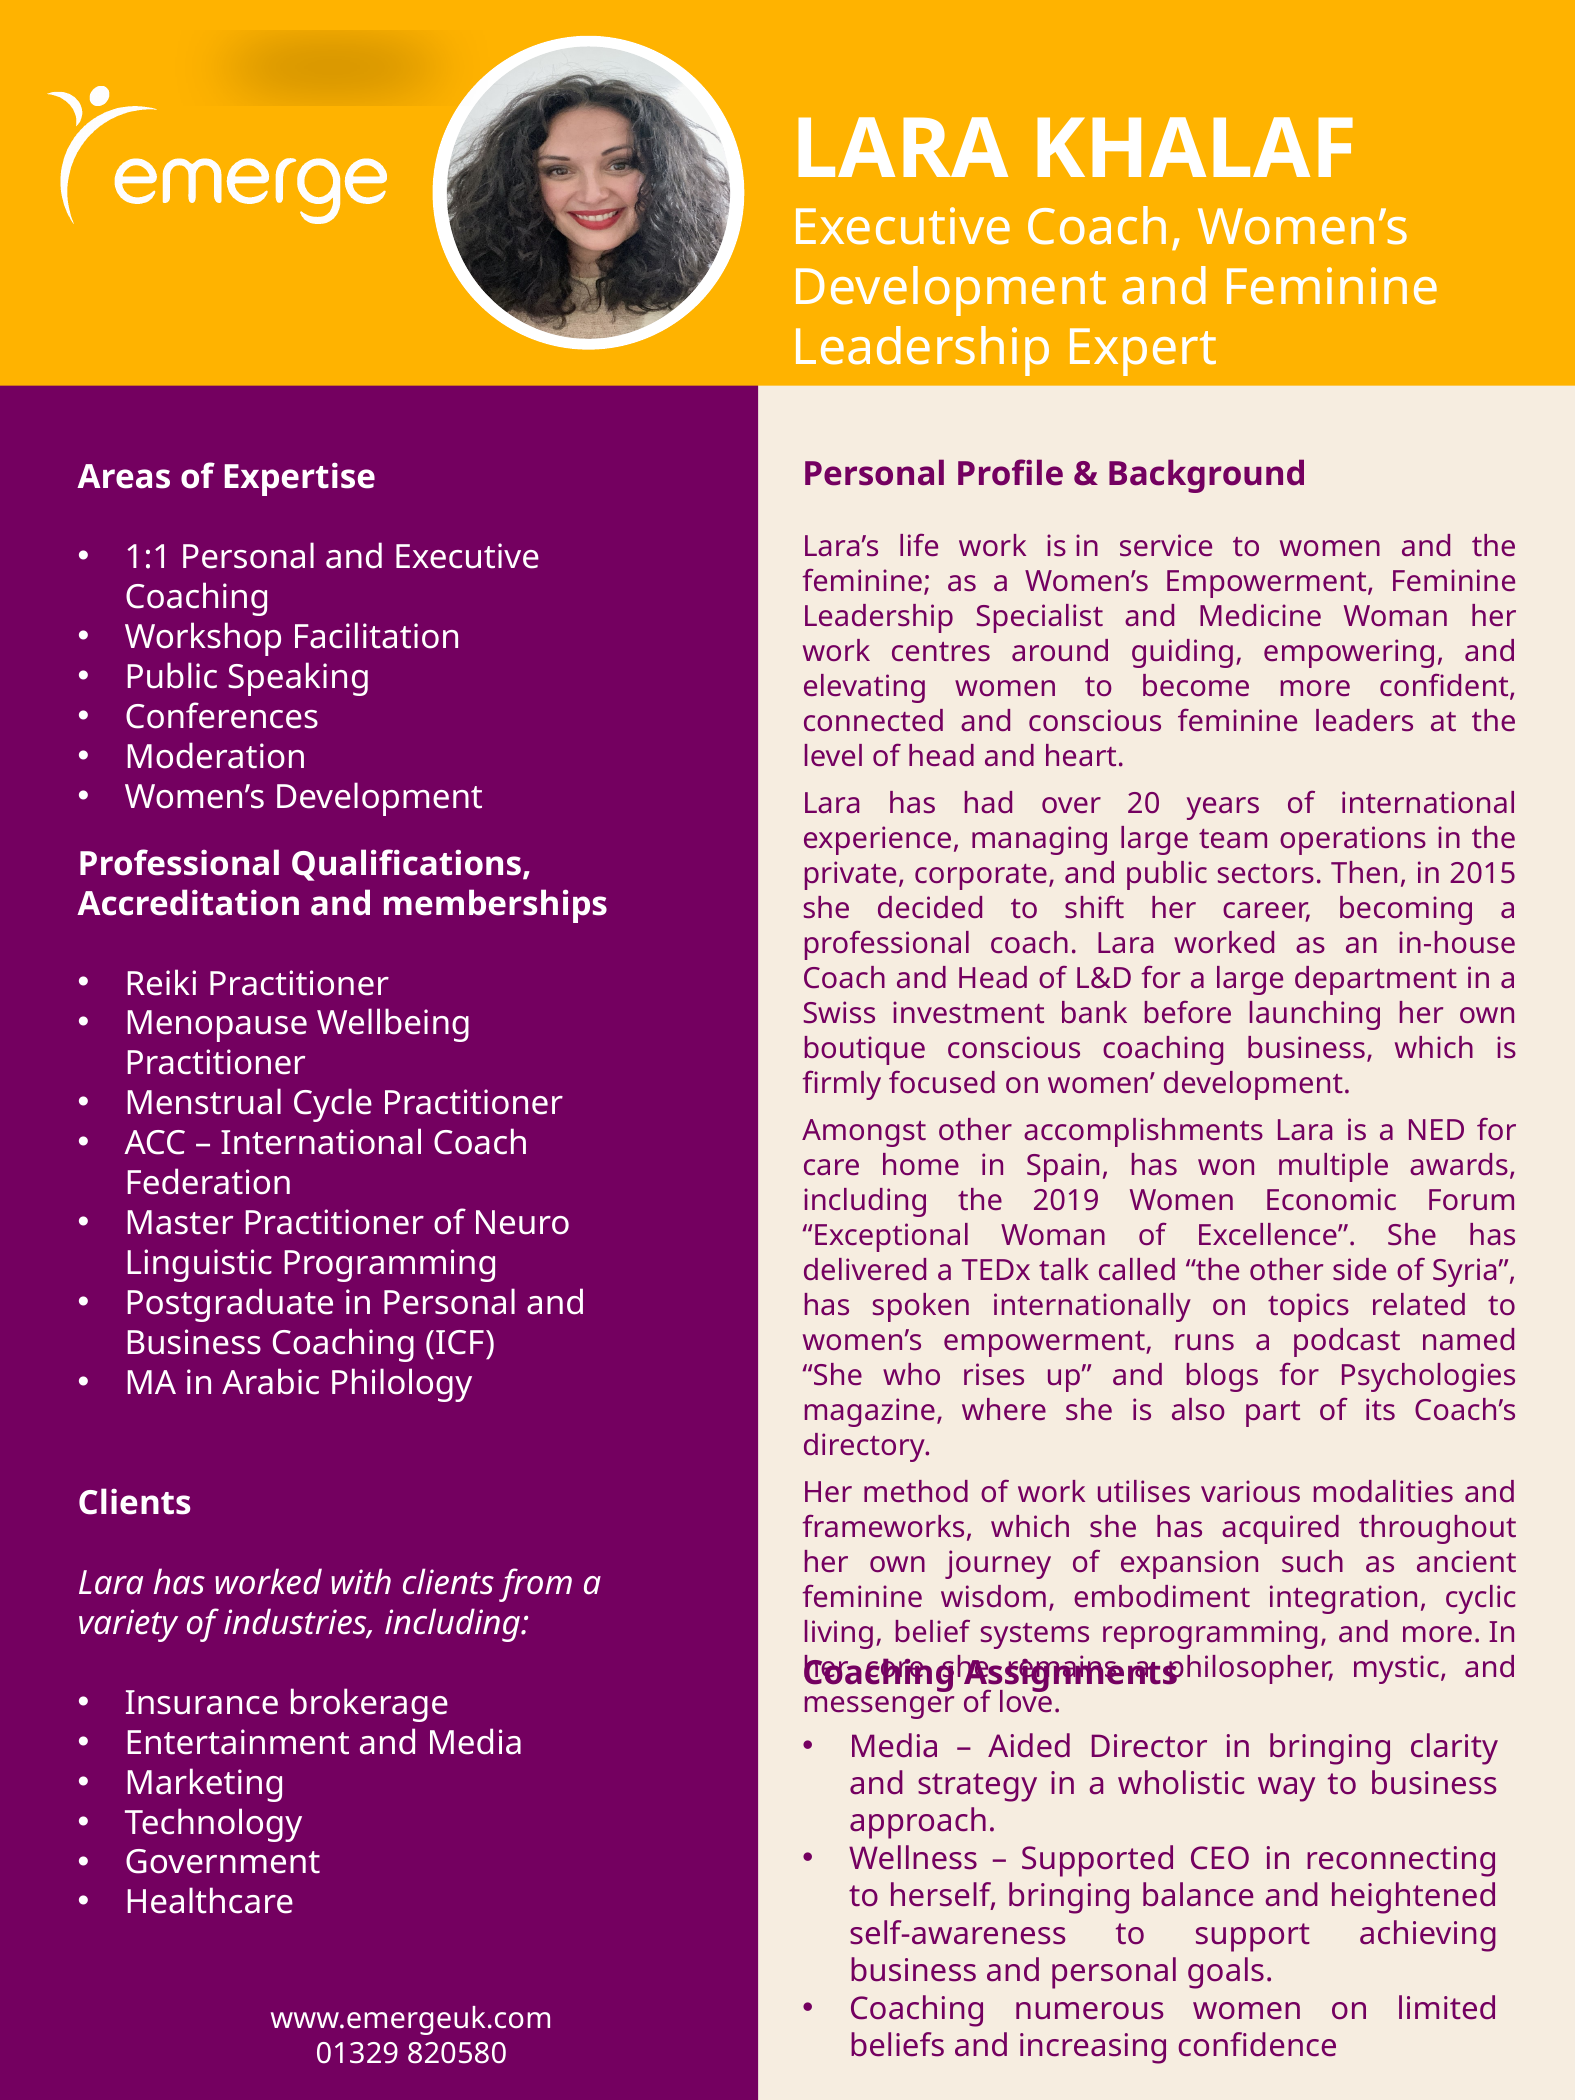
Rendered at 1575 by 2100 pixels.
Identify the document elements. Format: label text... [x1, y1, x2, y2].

text_box [432, 128, 446, 257]
text_box [532, 339, 645, 350]
text_box Personal Profile & Background Lara’s life work is in service to women and the feminine; as a Women’s Empowerment, Feminine Leadership Specialist and Medicine Woman her work centres around guiding, empowering, and elevating women to become more confident, connected and conscious feminine leaders at the level of head and heart. Lara has had over 20 years of international experience, managing large team operations in the private, corporate, and public sectors. Then, in 2015 she decided to shift her career, becoming a professional coach. Lara worked as an in-house Coach and Head of L&D for a large department in a Swiss investment bank before launching her own boutique conscious coaching business, which is firmly focused on women’ development. Amongst other accomplishments Lara is a NED for care home in Spain, has won multiple awards, including the 2019 Women Economic Forum “Exceptional Woman of Excellence”. She has delivered a TEDx talk called “the other side of Syria”, has spoken internationally on topics related to women’s empowerment, runs a podcast named “She who rises up” and blogs for Psychologies magazine, where she is also part of its Coach’s directory. Her method of work utilises various modalities and frameworks, which she has acquired throughout her own journey of expansion such as ancient feminine wisdom, embodiment integration, cyclic living, belief systems reprogramming, and more. In her core she remains a philosopher, mystic, and messenger of love. [787, 444, 1532, 1726]
picture [47, 86, 387, 224]
text_box Coaching Assignments Media – Aided Director in bringing clarity and strategy in a wholistic way to business approach. Wellness – Supported CEO in reconnecting to herself, bringing balance and heightened self-awareness to support achieving business and personal goals. Coaching numerous women on limited beliefs and increasing confidence [787, 1608, 1514, 2100]
picture [446, 46, 731, 339]
text_box LARA KHALAF Executive Coach, Women’s Development and Feminine Leadership Expert [777, 86, 1575, 382]
text_box Professional Qualifications, Accreditation and memberships Reiki Practitioner Menopause Wellbeing Practitioner Menstrual Cycle Practitioner ACC – International Coach Federation Master Practitioner of Neuro Linguistic Programming Postgraduate in Personal and Business Coaching (ICF) MA in Arabic Philology [62, 834, 673, 1448]
text_box www.emergeuk.com 01329 820580 [195, 1992, 628, 2078]
text_box [731, 129, 745, 257]
text_box Areas of Expertise 1:1 Personal and Executive Coaching Workshop Facilitation Public Speaking Conferences Moderation Women’s Development [62, 448, 673, 823]
text_box [533, 35, 644, 46]
text_box [0, 387, 759, 2100]
text_box [0, 0, 1575, 387]
text_box Clients Lara has worked with clients from a variety of industries, including: Insurance brokerage Entertainment and Media Marketing Technology Government Healthcare [62, 1474, 628, 1928]
